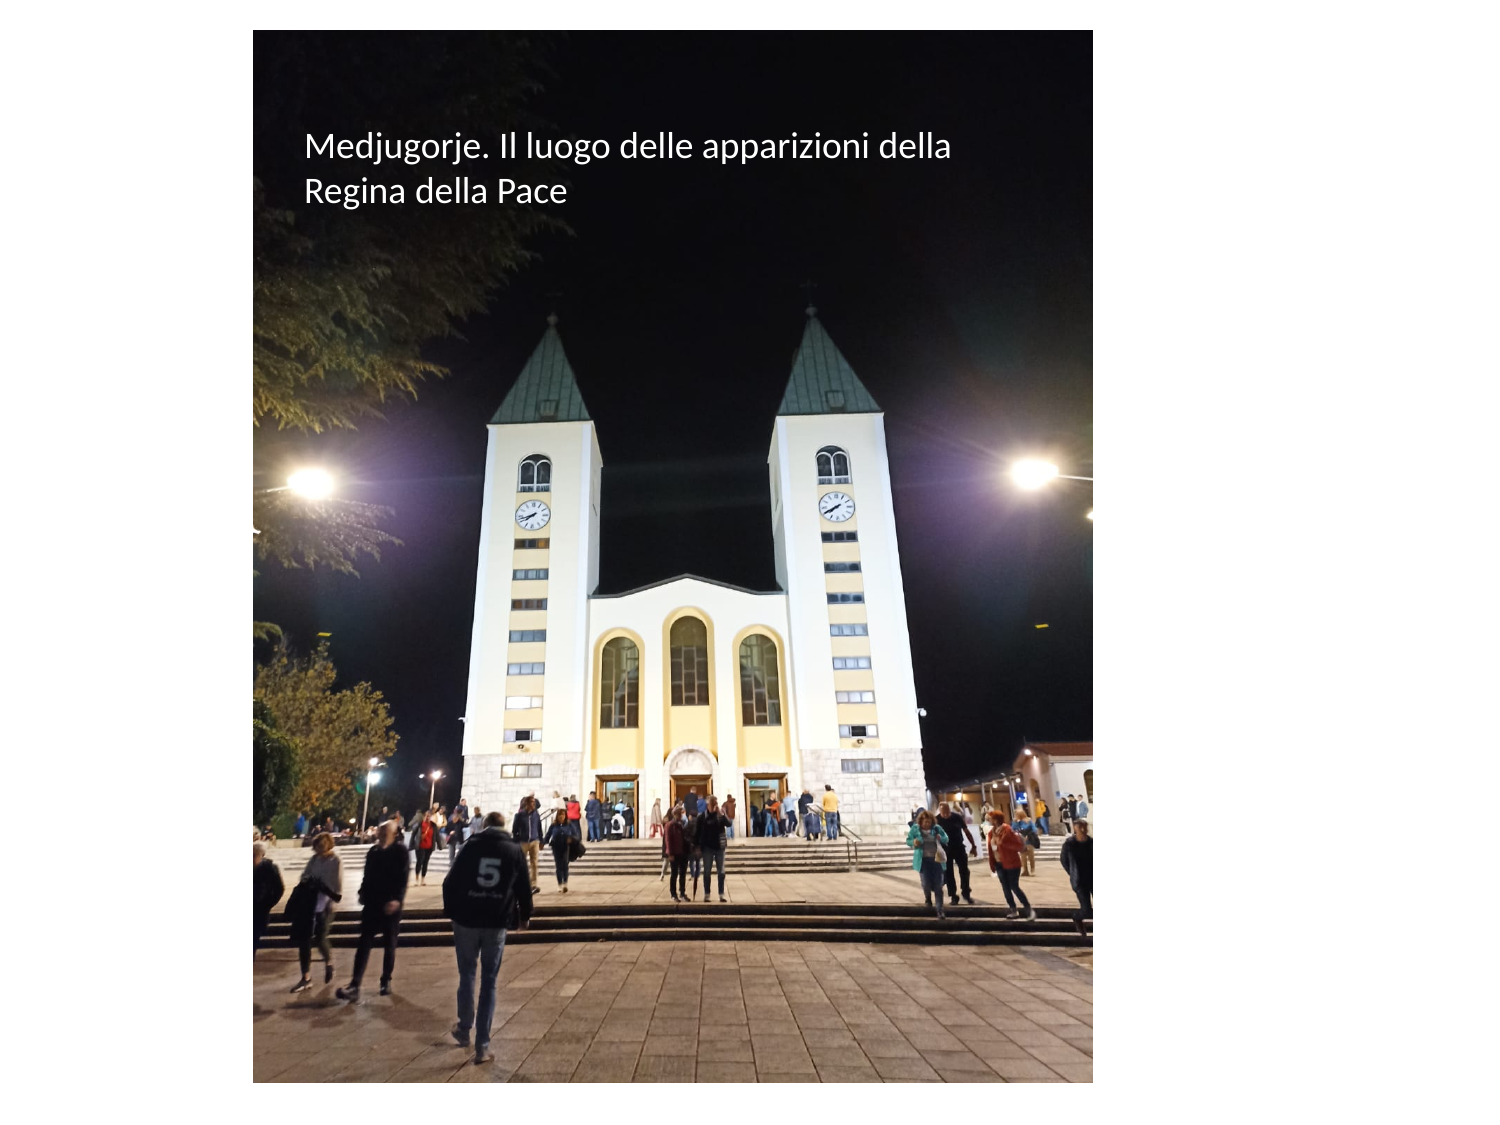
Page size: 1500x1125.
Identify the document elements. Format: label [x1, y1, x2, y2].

picture [253, 30, 1093, 1083]
